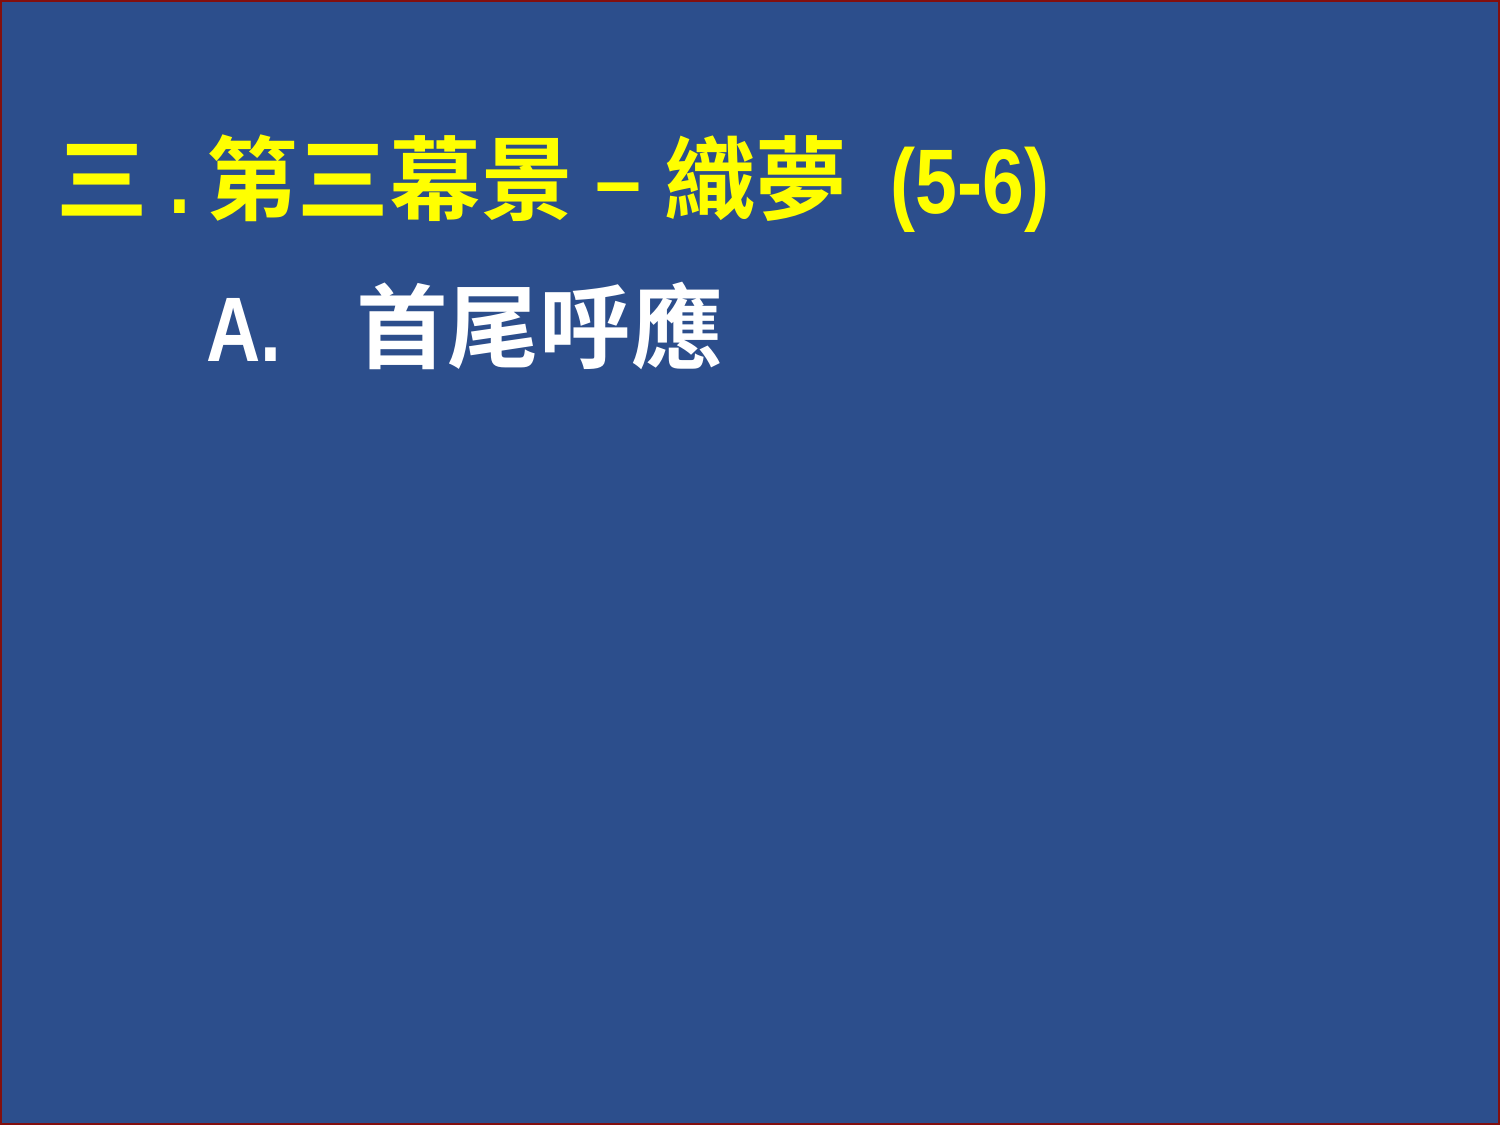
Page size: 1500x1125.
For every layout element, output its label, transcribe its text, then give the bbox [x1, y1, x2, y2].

text_box 三. 第三幕景 – 織夢 (5-6) A. 首尾呼應 [41, 114, 1436, 387]
text_box [0, 0, 1500, 1125]
